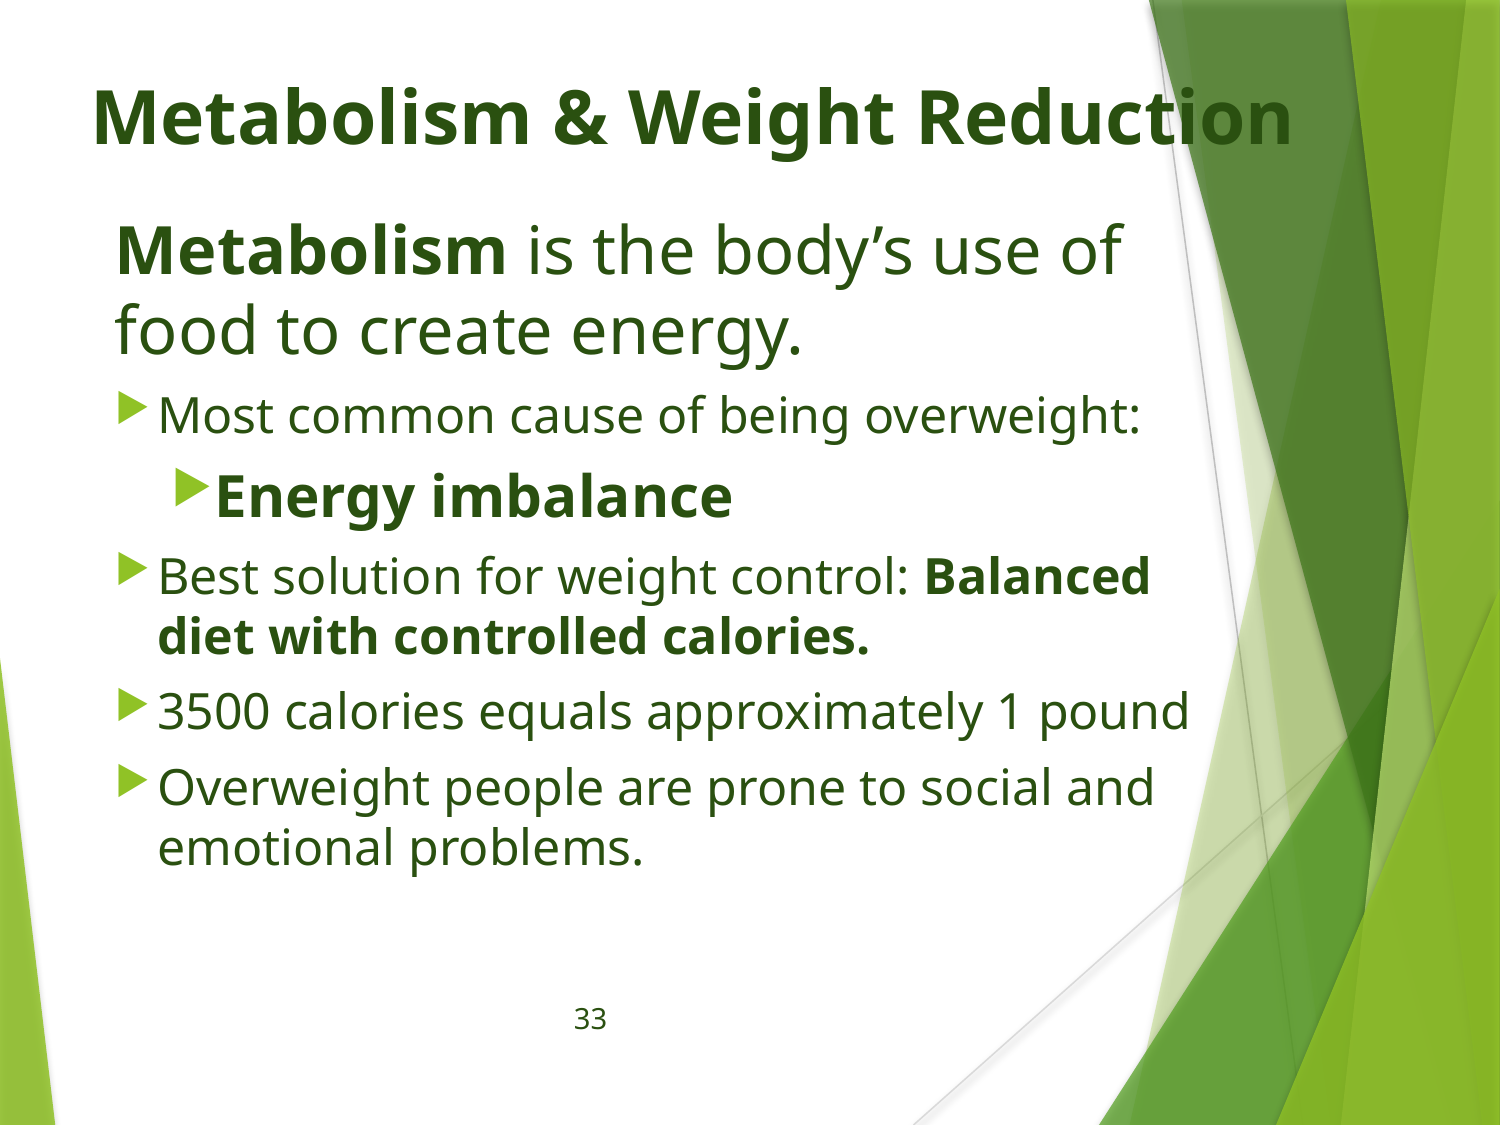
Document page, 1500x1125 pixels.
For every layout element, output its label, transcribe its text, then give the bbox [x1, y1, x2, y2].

list Metabolism is the body’s use of food to create energy. Most common cause of being overweight: Energy imbalance Best solution for weight control: Balanced diet with controlled calories. 3500 calories equals approximately 1 pound Overweight people are prone to social and emotional problems. [99, 200, 1263, 1051]
slide_number 33 [538, 990, 623, 1051]
title Metabolism & Weight Reduction [75, 62, 1425, 188]
